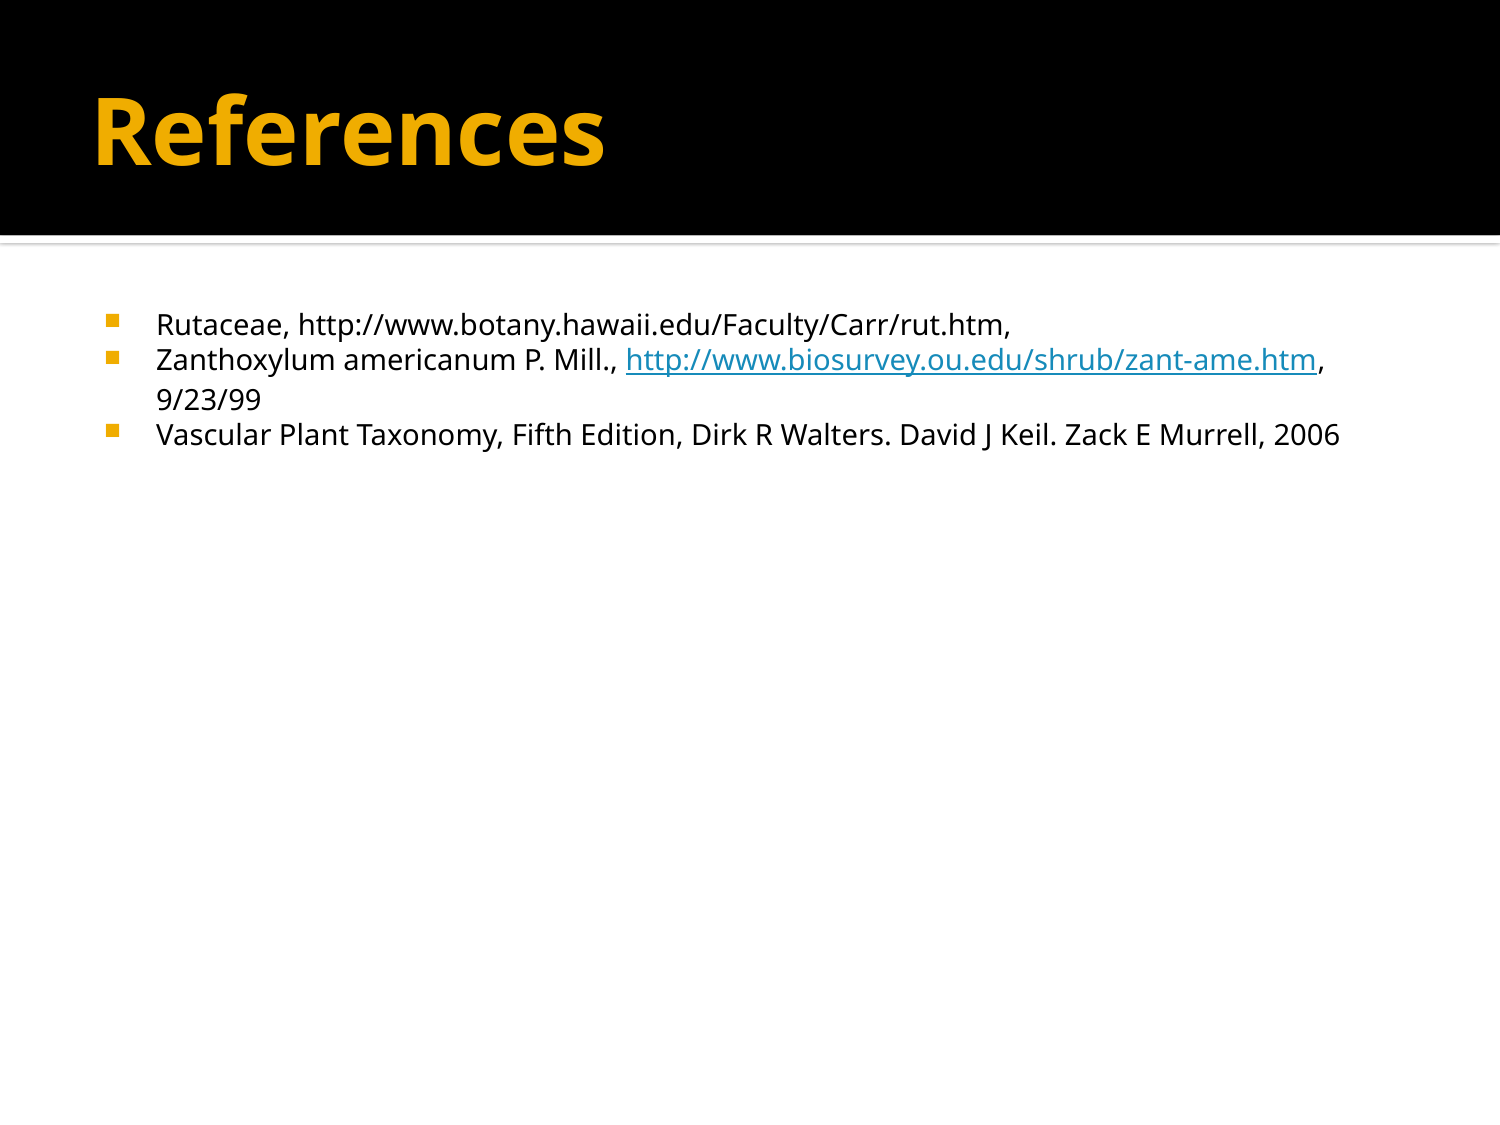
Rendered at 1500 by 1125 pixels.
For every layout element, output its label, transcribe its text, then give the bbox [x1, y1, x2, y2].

list Rutaceae, http://www.botany.hawaii.edu/Faculty/Carr/rut.htm, Zanthoxylum americanum P. Mill., http://www.biosurvey.ou.edu/shrub/zant-ame.htm, 9/23/99 Vascular Plant Taxonomy, Fifth Edition, Dirk R Walters. David J Keil. Zack E Murrell, 2006 [75, 291, 1425, 1050]
title References [75, 25, 1425, 231]
